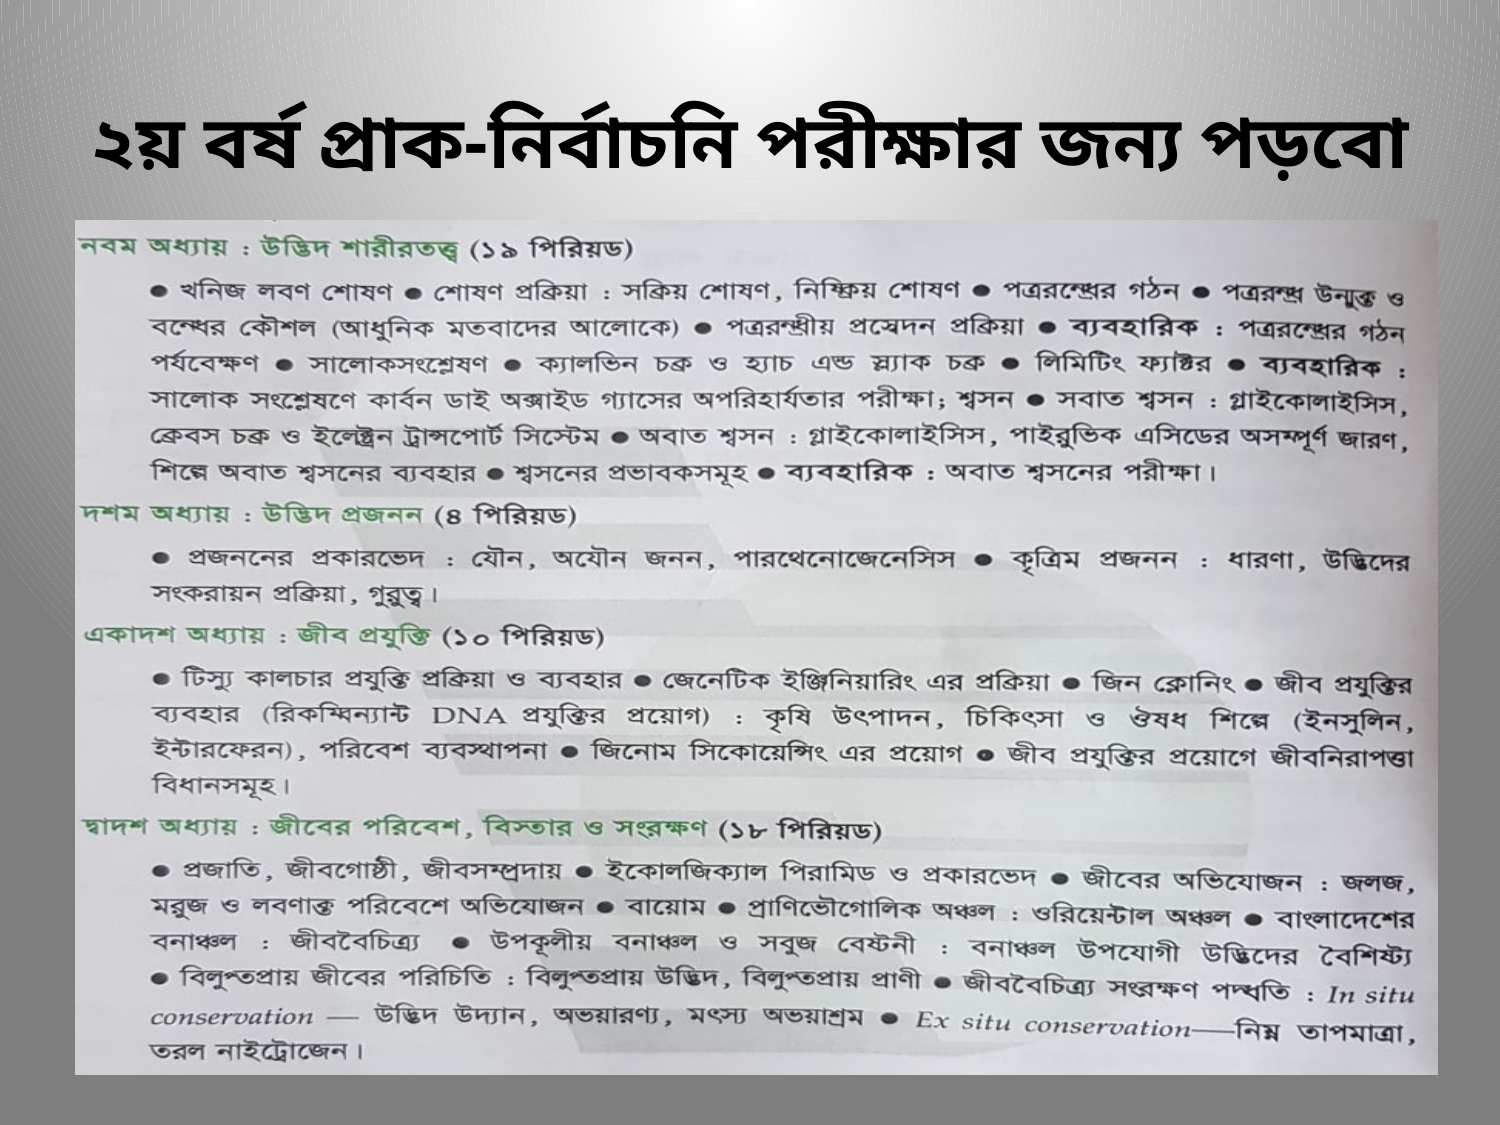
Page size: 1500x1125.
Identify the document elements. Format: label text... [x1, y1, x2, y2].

title ২য় বর্ষ প্রাক-নির্বাচনি পরীক্ষার জন্য পড়বো [75, 45, 1425, 218]
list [74, 220, 1438, 1076]
